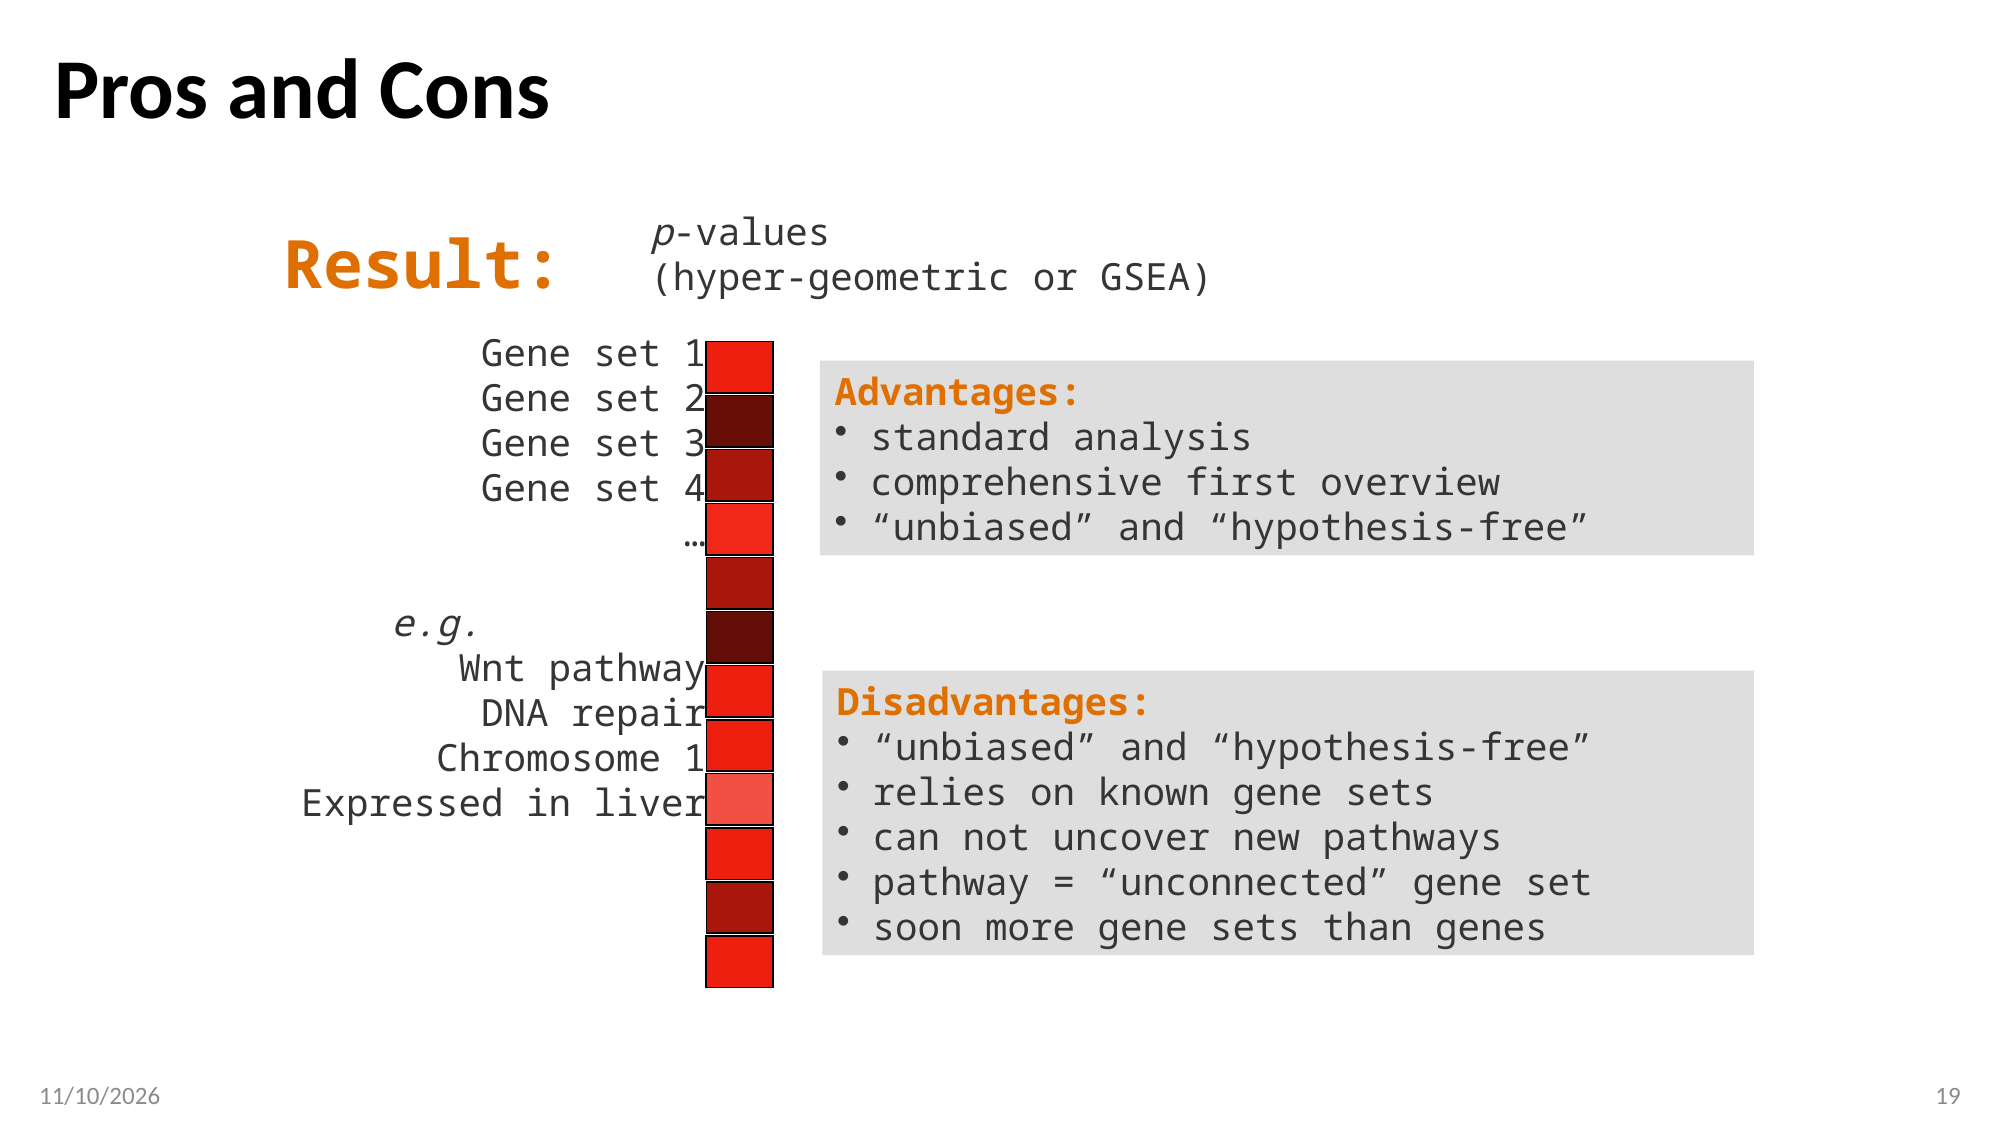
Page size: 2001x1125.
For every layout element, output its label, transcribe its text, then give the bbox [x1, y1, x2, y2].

text_box [706, 827, 773, 880]
text_box [706, 935, 773, 988]
text_box [706, 611, 774, 664]
text_box [706, 719, 774, 772]
title Pros and Cons [39, 37, 1961, 145]
slide_number 19 [1510, 1064, 1961, 1125]
text_box [706, 665, 773, 718]
text_box Result: [269, 214, 579, 309]
text_box Gene set 1 Gene set 2 Gene set 3 Gene set 4 … e.g. Wnt pathway DNA repair Chromosome 1 Expressed in liver [286, 321, 721, 832]
text_box Disadvantages: “unbiased” and “hypothesis-free” relies on known gene sets can not uncover new pathways pathway = “unconnected” gene set soon more gene sets than genes [822, 670, 1754, 956]
text_box Advantages: standard analysis comprehensive first overview “unbiased” and “hypothesis-free” [819, 360, 1754, 556]
text_box [706, 503, 773, 556]
text_box [706, 449, 773, 501]
text_box [706, 395, 773, 448]
text_box [706, 341, 773, 394]
text_box [706, 881, 774, 934]
text_box [706, 773, 773, 826]
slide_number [39, 1064, 490, 1125]
text_box [706, 557, 774, 610]
text_box p-values (hyper-geometric or GSEA) [635, 200, 1228, 306]
